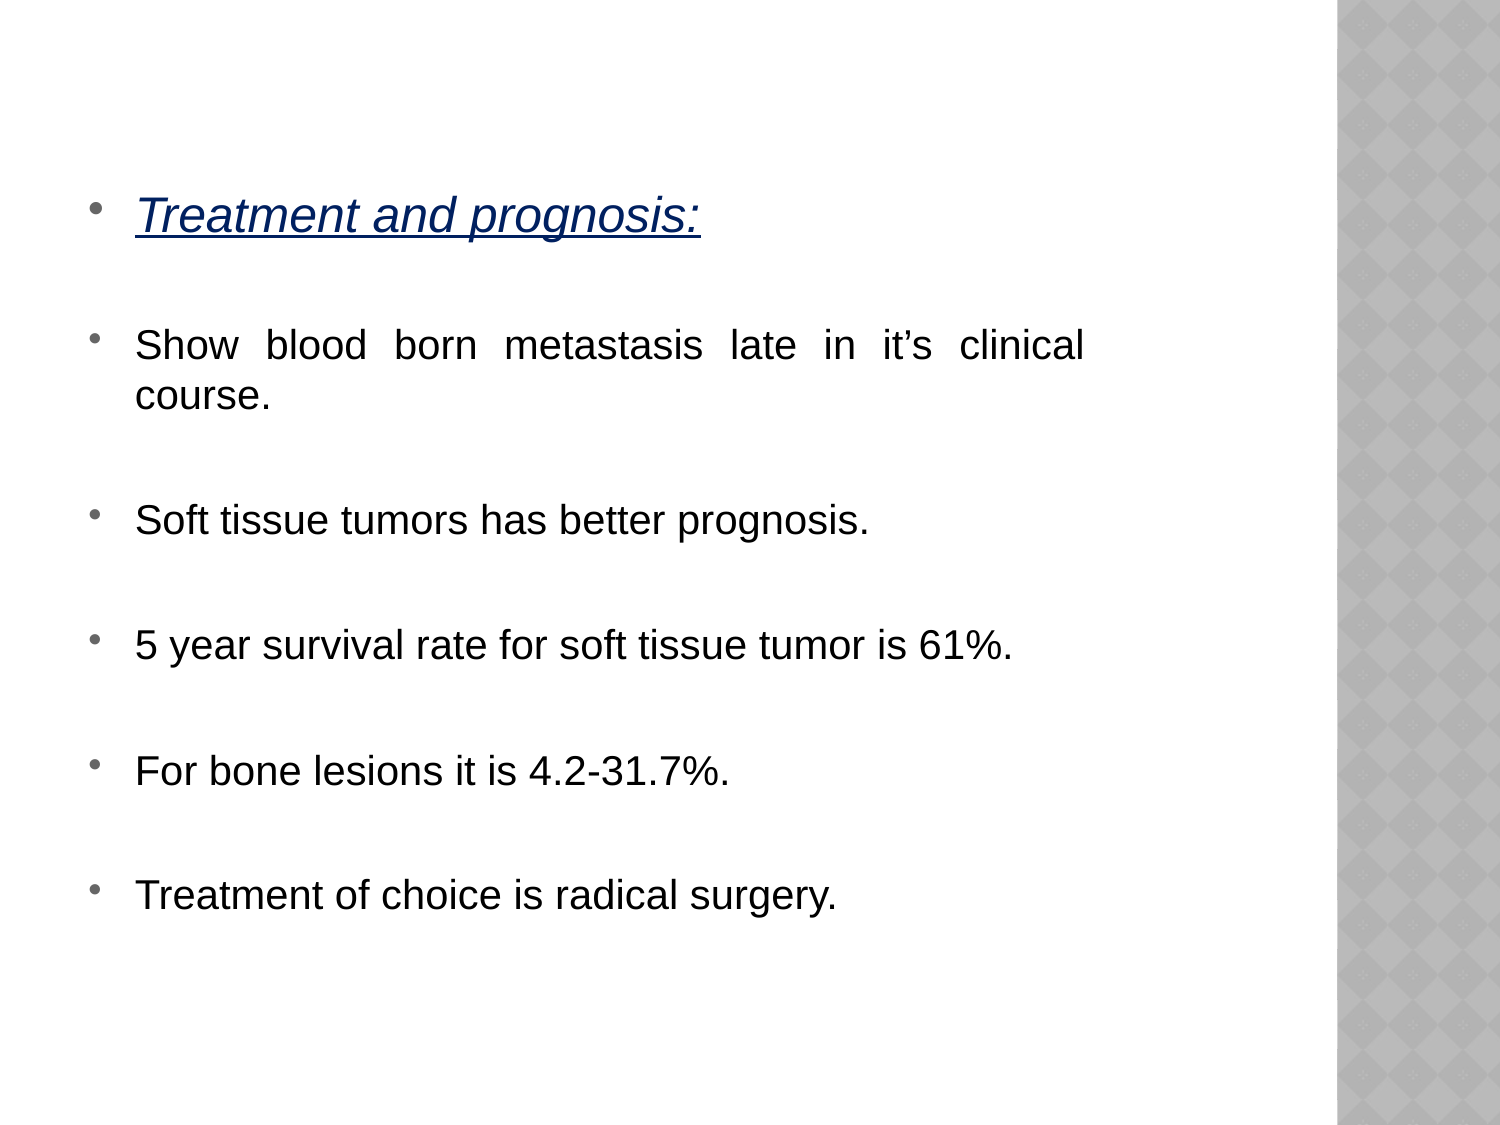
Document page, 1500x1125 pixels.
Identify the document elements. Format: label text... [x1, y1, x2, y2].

list Treatment and prognosis: Show blood born metastasis late in it’s clinical course. Soft tissue tumors has better prognosis. 5 year survival rate for soft tissue tumor is 61%. For bone lesions it is 4.2-31.7%. Treatment of choice is radical surgery. [75, 174, 1100, 1059]
